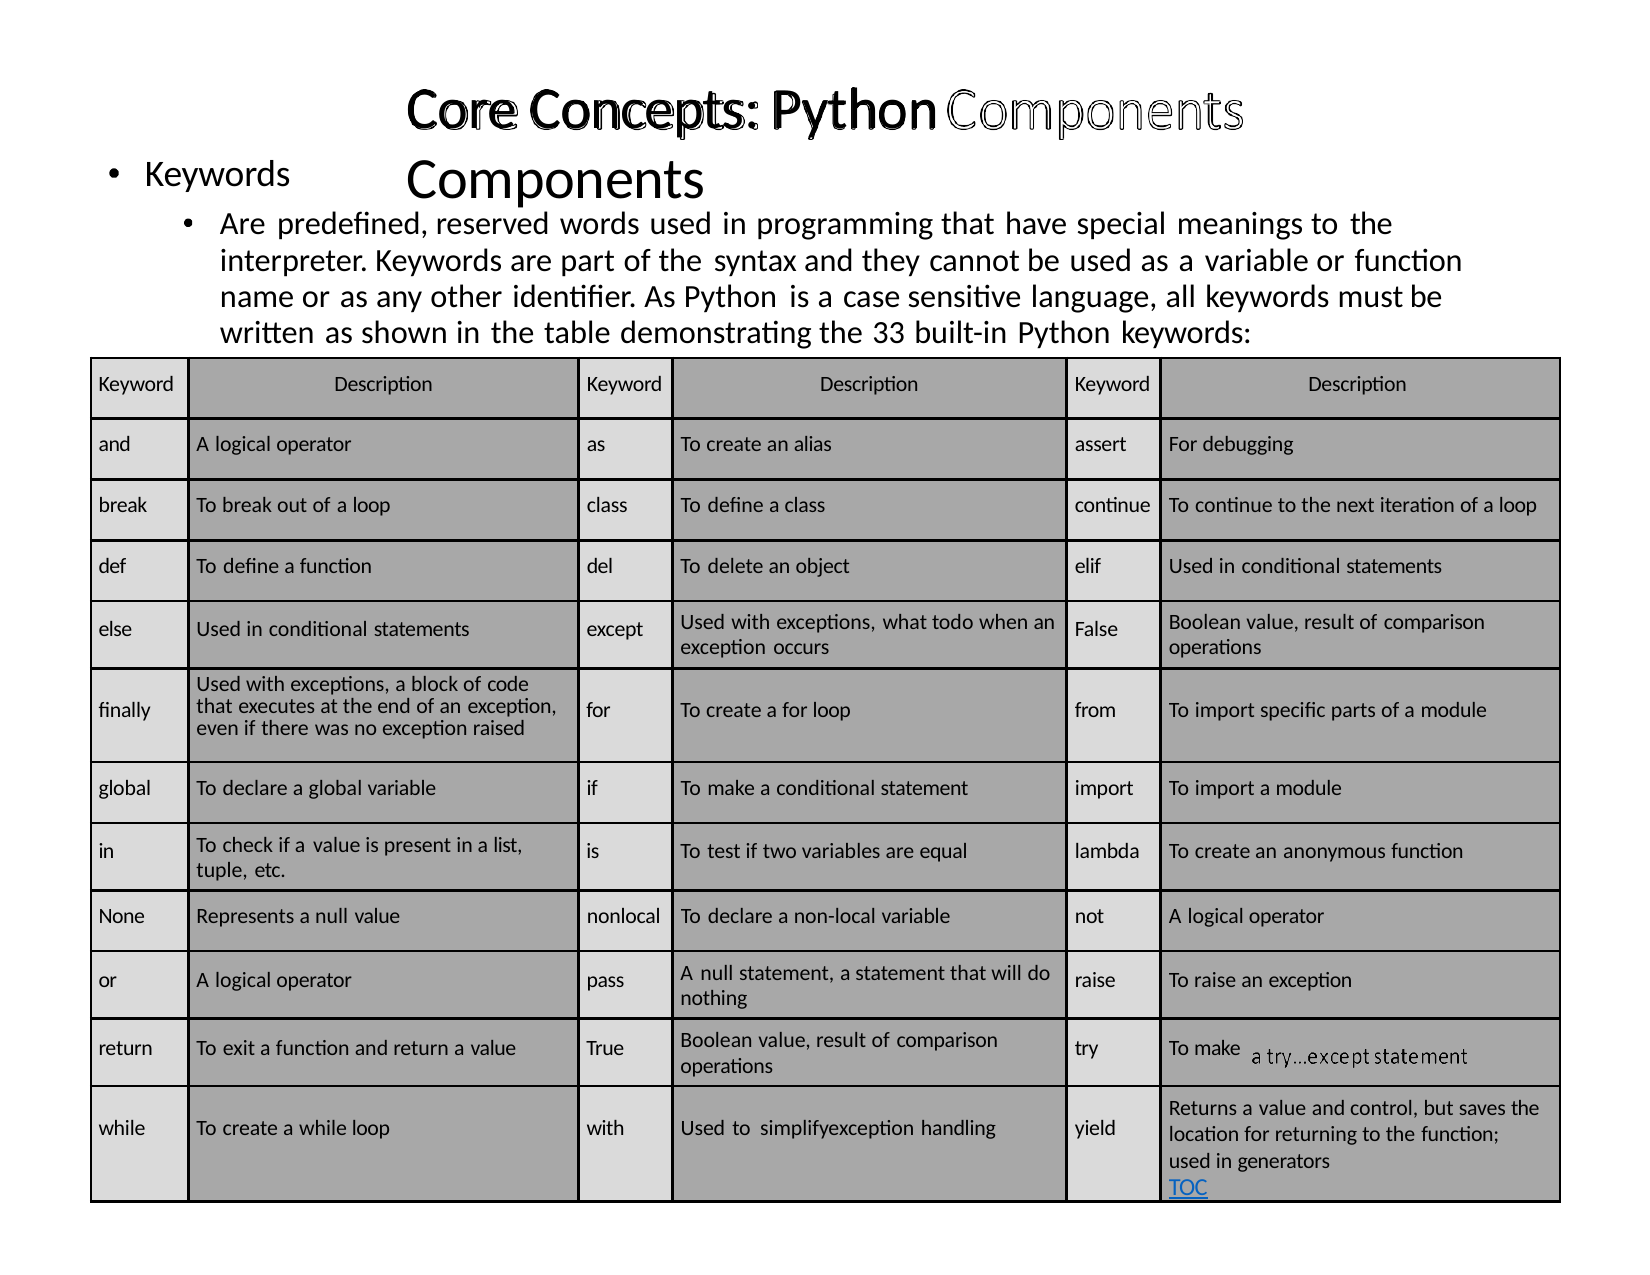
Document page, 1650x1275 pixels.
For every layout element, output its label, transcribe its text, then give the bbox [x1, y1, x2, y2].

table_cell To create an alias [674, 420, 1065, 478]
table_cell A logical operator [1162, 892, 1559, 950]
table_cell None [92, 892, 187, 950]
table_cell except [580, 602, 671, 667]
table_cell To raise an exception [1162, 952, 1559, 1017]
table_header Keyword [1068, 359, 1159, 417]
table_cell To create a while loop [190, 1087, 577, 1200]
table_cell Boolean value, result of comparison operations [1162, 602, 1559, 667]
picture [529, 89, 758, 140]
table_cell else [92, 602, 187, 667]
picture [774, 87, 934, 140]
table_cell To make a conditional statement [674, 763, 1065, 822]
table_cell from [1068, 670, 1159, 761]
table_cell as [580, 420, 671, 478]
table_cell pass [580, 952, 671, 1017]
table_cell Used with exceptions, a block of code that executes at the end of an exception, even if there was no exception raised [190, 670, 577, 761]
table_cell return [92, 1020, 187, 1085]
table_cell class [580, 481, 671, 539]
table_cell To check if a value is present in a list, tuple, etc. [190, 824, 577, 889]
table_cell To delete an object [674, 542, 1065, 600]
table_cell Returns a value and control, but saves the location for returning to the function; used in generators TOC [1162, 1087, 1559, 1200]
table_cell A null statement, a statement that will do nothing [674, 952, 1065, 1017]
table_cell or [92, 952, 187, 1017]
title Core Concepts: Python Components [404, 67, 1247, 137]
picture [947, 89, 1243, 140]
table_cell is [580, 824, 671, 889]
table_header Keyword [92, 359, 187, 417]
table_cell To create an anonymous function [1162, 824, 1559, 889]
table_cell lambda [1068, 824, 1159, 889]
table_cell To define a function [190, 542, 577, 600]
table_cell Used to simplifyexception handling [674, 1087, 1065, 1200]
table_cell True [580, 1020, 671, 1085]
table_cell def [92, 542, 187, 600]
table_header Description [674, 359, 1065, 417]
table_cell For debugging [1162, 420, 1559, 478]
table_cell To test if two variables are equal [674, 824, 1065, 889]
table_cell del [580, 542, 671, 600]
table_cell for [580, 670, 671, 761]
table_cell global [92, 763, 187, 822]
table_cell with [580, 1087, 671, 1200]
table_cell False [1068, 602, 1159, 667]
table_cell elif [1068, 542, 1159, 600]
table_cell To create a for loop [674, 670, 1065, 761]
table_header Description [1162, 359, 1559, 417]
table_cell break [92, 481, 187, 539]
picture [408, 89, 518, 130]
table_cell To make [1162, 1020, 1559, 1085]
table_cell To import specific parts of a module [1162, 670, 1559, 761]
table_cell To exit a function and return a value [190, 1020, 577, 1085]
table_header Description [190, 359, 577, 417]
table_cell if [580, 763, 671, 822]
table_cell raise [1068, 952, 1159, 1017]
table_header Keyword [580, 359, 671, 417]
table_cell To declare a global variable [190, 763, 577, 822]
table_cell To import a module [1162, 763, 1559, 822]
text_box Keywords Are predefined, reserved words used in programming that have special meanings to the interpreter. Keywords are part of the syntax and they cannot be used as a variable or function name or as any other identifier. As Python is a case sensitive language, all keywords must be written as shown in the table demonstrating the 33 built-in Python keywords: [142, 137, 1486, 350]
table_cell in [92, 824, 187, 889]
table_cell To define a class [674, 481, 1065, 539]
table_cell To break out of a loop [190, 481, 577, 539]
table_cell To declare a non-local variable [674, 892, 1065, 950]
text_box [109, 168, 119, 178]
table_cell To continue to the next iteration of a loop [1162, 481, 1559, 539]
picture [1251, 1049, 1467, 1068]
table_cell A logical operator [190, 420, 577, 478]
table_cell import [1068, 763, 1159, 822]
table_cell not [1068, 892, 1159, 950]
table_cell Boolean value, result of comparison operations [674, 1020, 1065, 1085]
table_cell yield [1068, 1087, 1159, 1200]
table_cell finally [92, 670, 187, 761]
table_cell A logical operator [190, 952, 577, 1017]
table_cell nonlocal [580, 892, 671, 950]
table_cell assert [1068, 420, 1159, 478]
table_cell Represents a null value [190, 892, 577, 950]
table_cell Used with exceptions, what todo when an exception occurs [674, 602, 1065, 667]
table_cell and [92, 420, 187, 478]
table_cell Used in conditional statements [190, 602, 577, 667]
table_cell try [1068, 1020, 1159, 1085]
table_cell while [92, 1087, 187, 1200]
table_cell continue [1068, 481, 1159, 539]
table_cell Used in conditional statements [1162, 542, 1559, 600]
